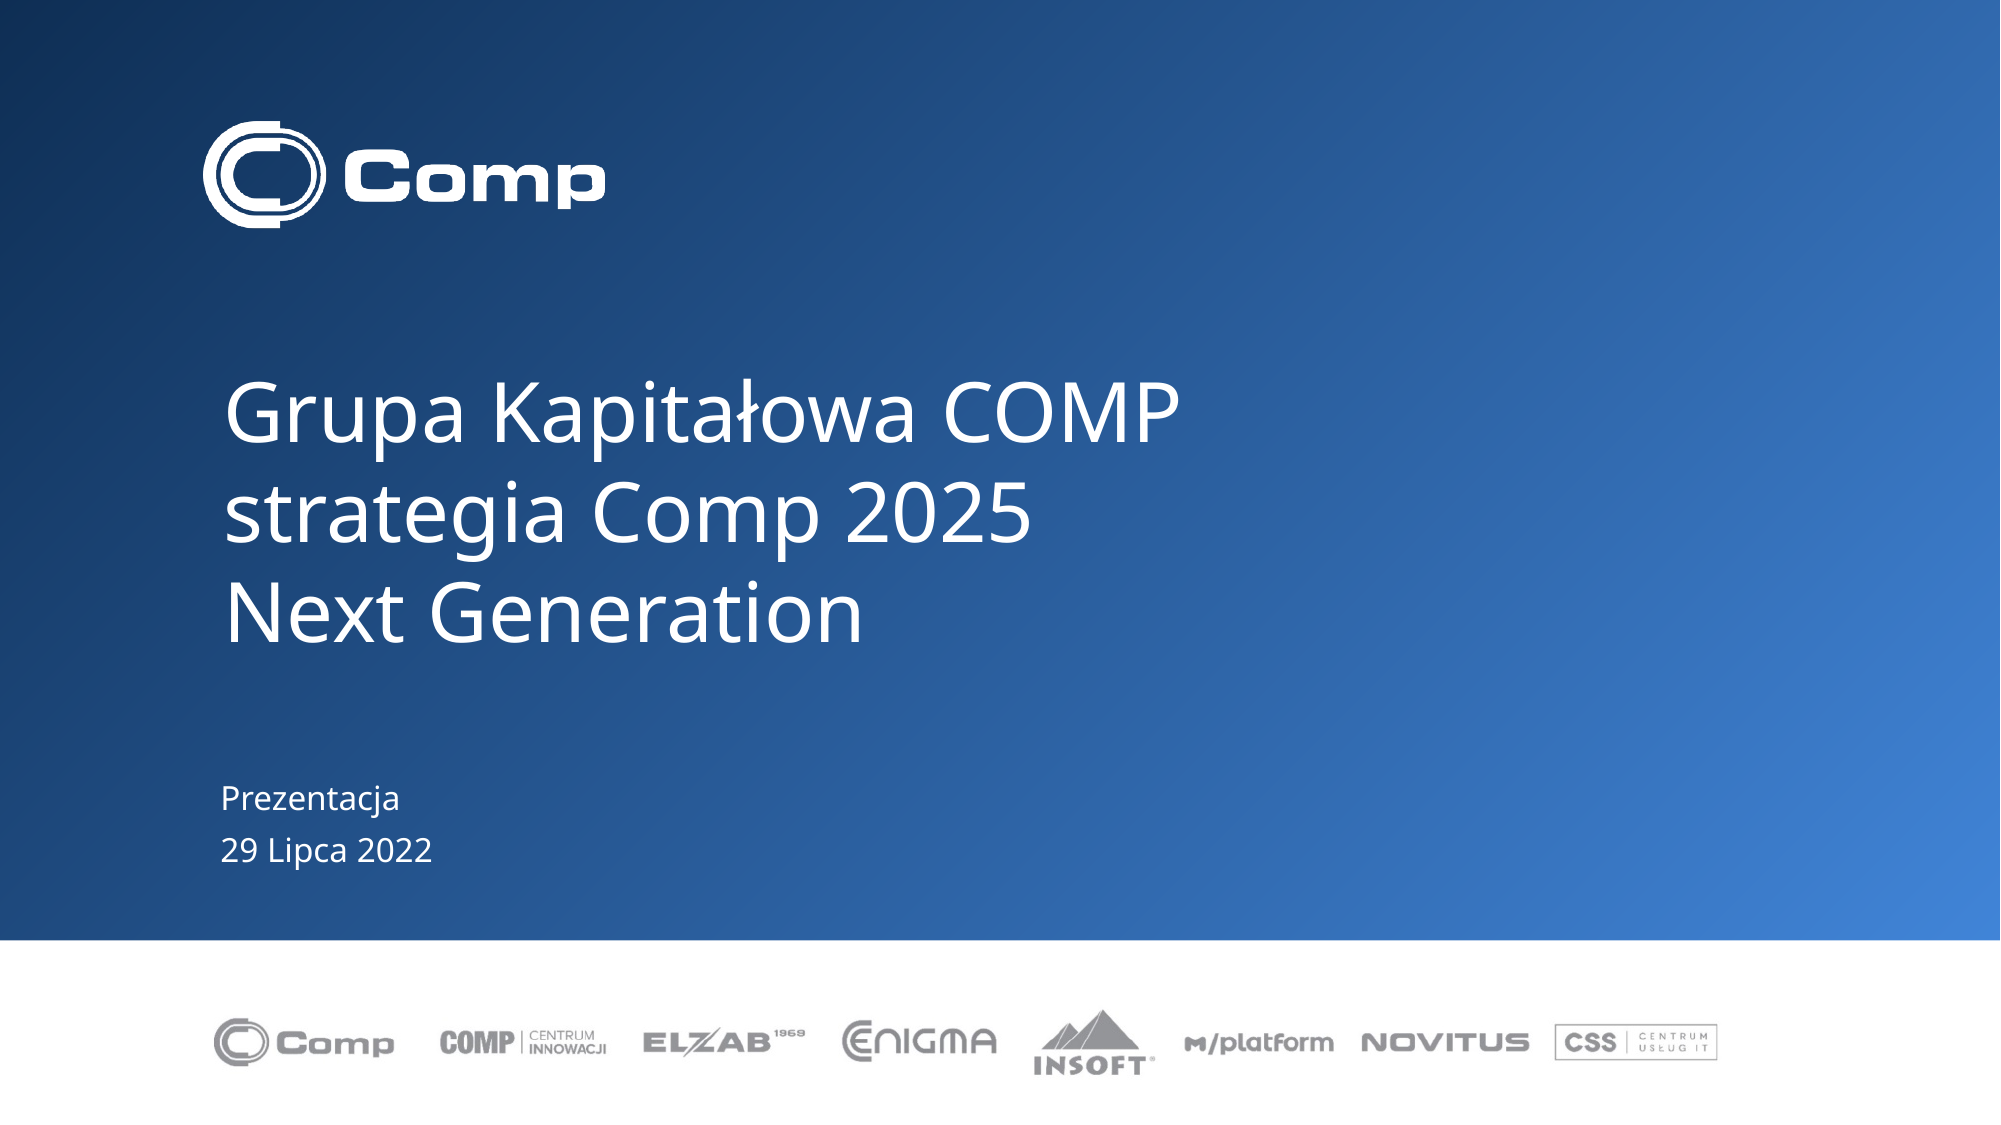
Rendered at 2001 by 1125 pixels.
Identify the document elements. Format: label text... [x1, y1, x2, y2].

subtitle Prezentacja 29 Lipca 2022 [208, 771, 1556, 869]
picture [203, 120, 605, 229]
picture [151, 954, 1849, 1125]
title Grupa Kapitałowa COMP strategia Comp 2025 Next Generation [208, 278, 1556, 740]
